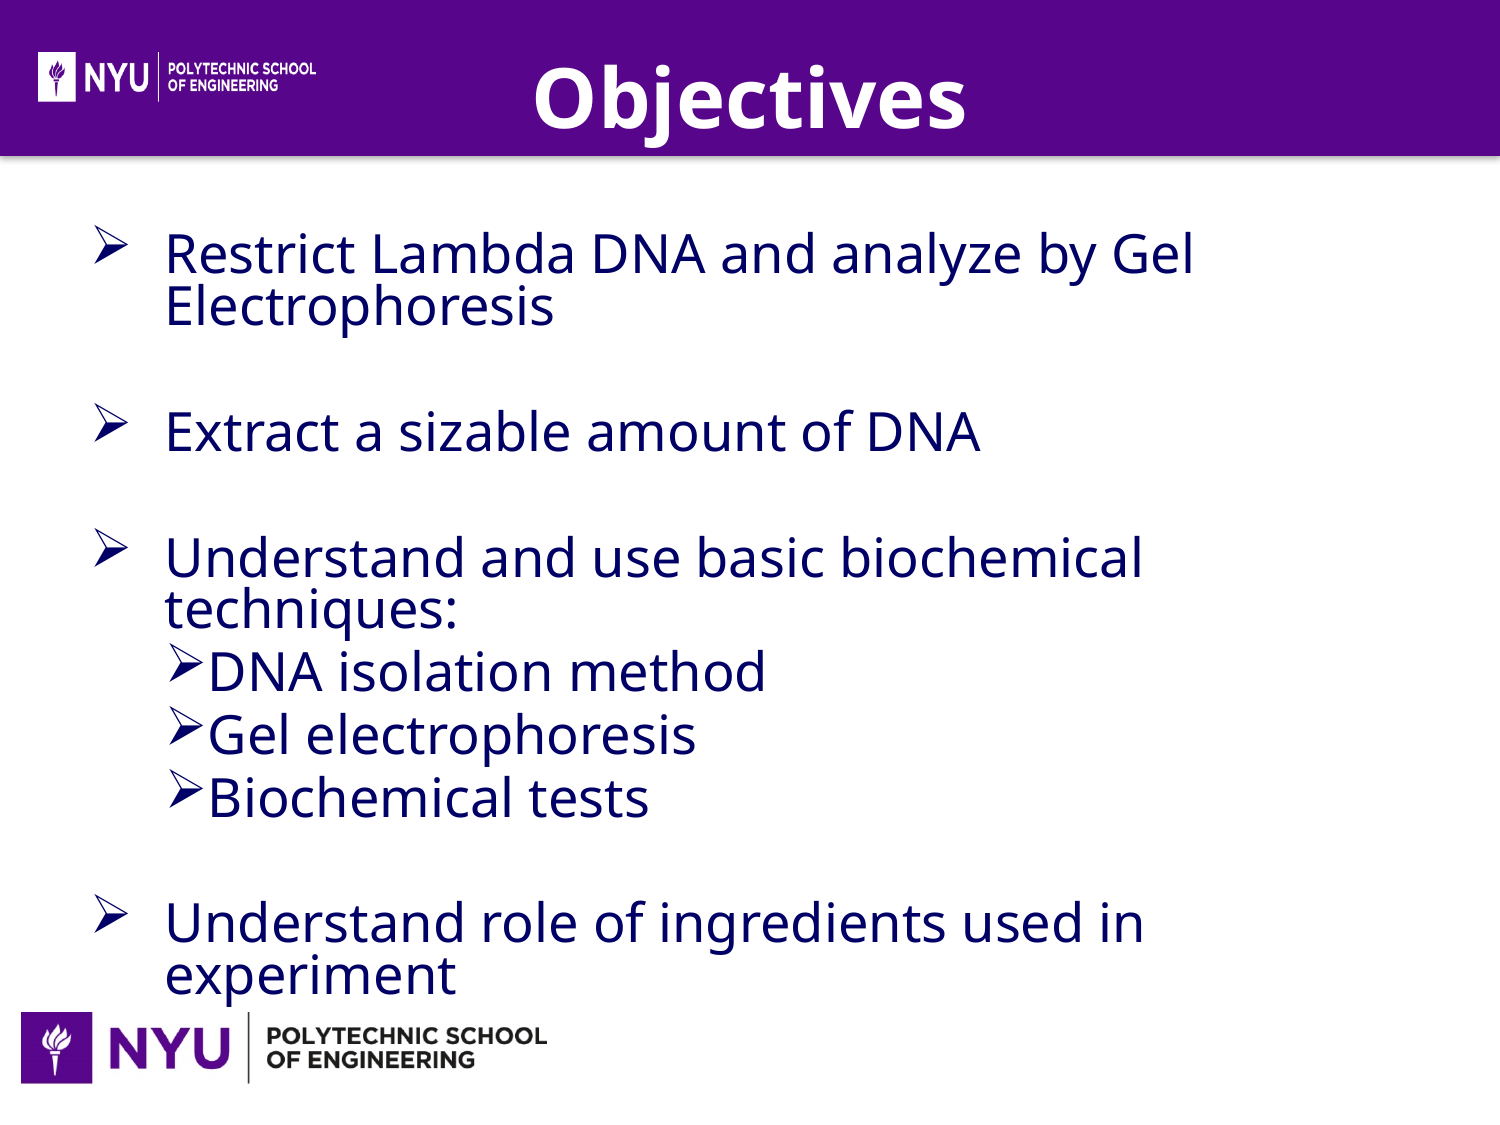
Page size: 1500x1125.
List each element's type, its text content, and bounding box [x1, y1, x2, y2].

title Objectives [75, 37, 1425, 224]
list Restrict Lambda DNA and analyze by Gel Electrophoresis Extract a sizable amount of DNA Understand and use basic biochemical techniques: DNA isolation method Gel electrophoresis Biochemical tests Understand role of ingredients used in experiment [75, 224, 1425, 1005]
picture [21, 1012, 547, 1084]
picture [38, 52, 75, 102]
